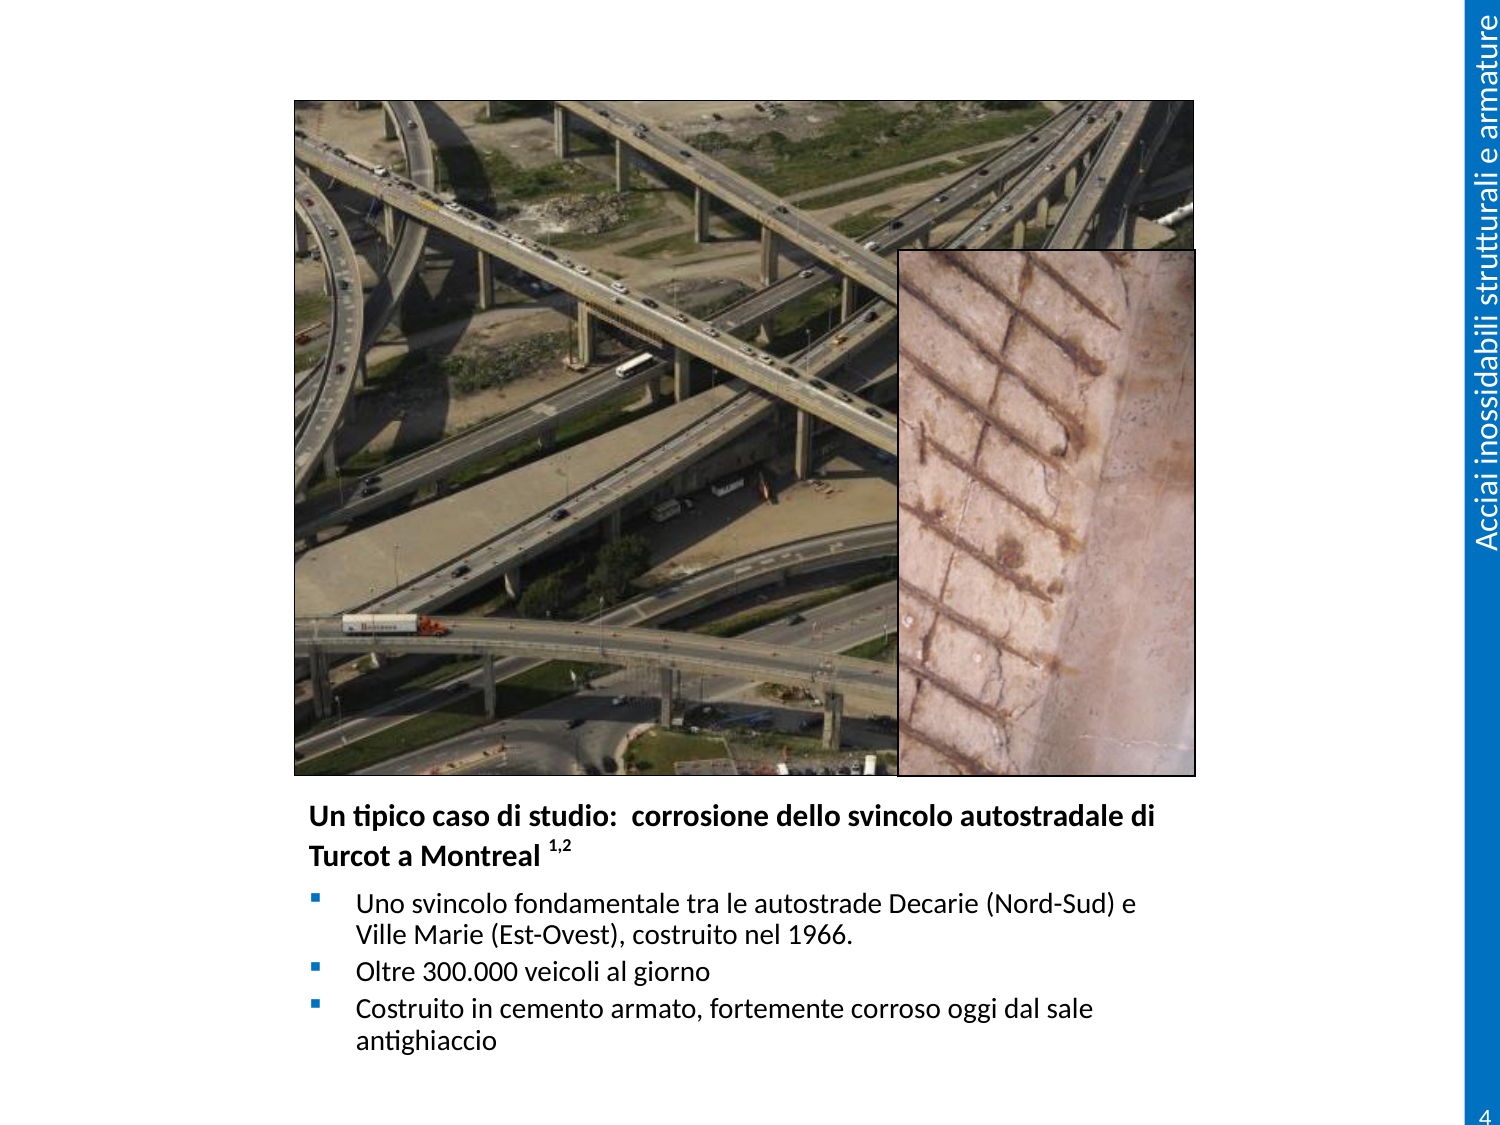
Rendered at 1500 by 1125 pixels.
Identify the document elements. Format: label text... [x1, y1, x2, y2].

list Uno svincolo fondamentale tra le autostrade Decarie (Nord-Sud) e Ville Marie (Est-Ovest), costruito nel 1966. Oltre 300.000 veicoli al giorno Costruito in cemento armato, fortemente corroso oggi dal sale antighiaccio [293, 880, 1195, 1083]
title Un tipico caso di studio: corrosione dello svincolo autostradale di Turcot a Montreal 1,2 [293, 787, 1195, 880]
picture [293, 100, 1195, 776]
